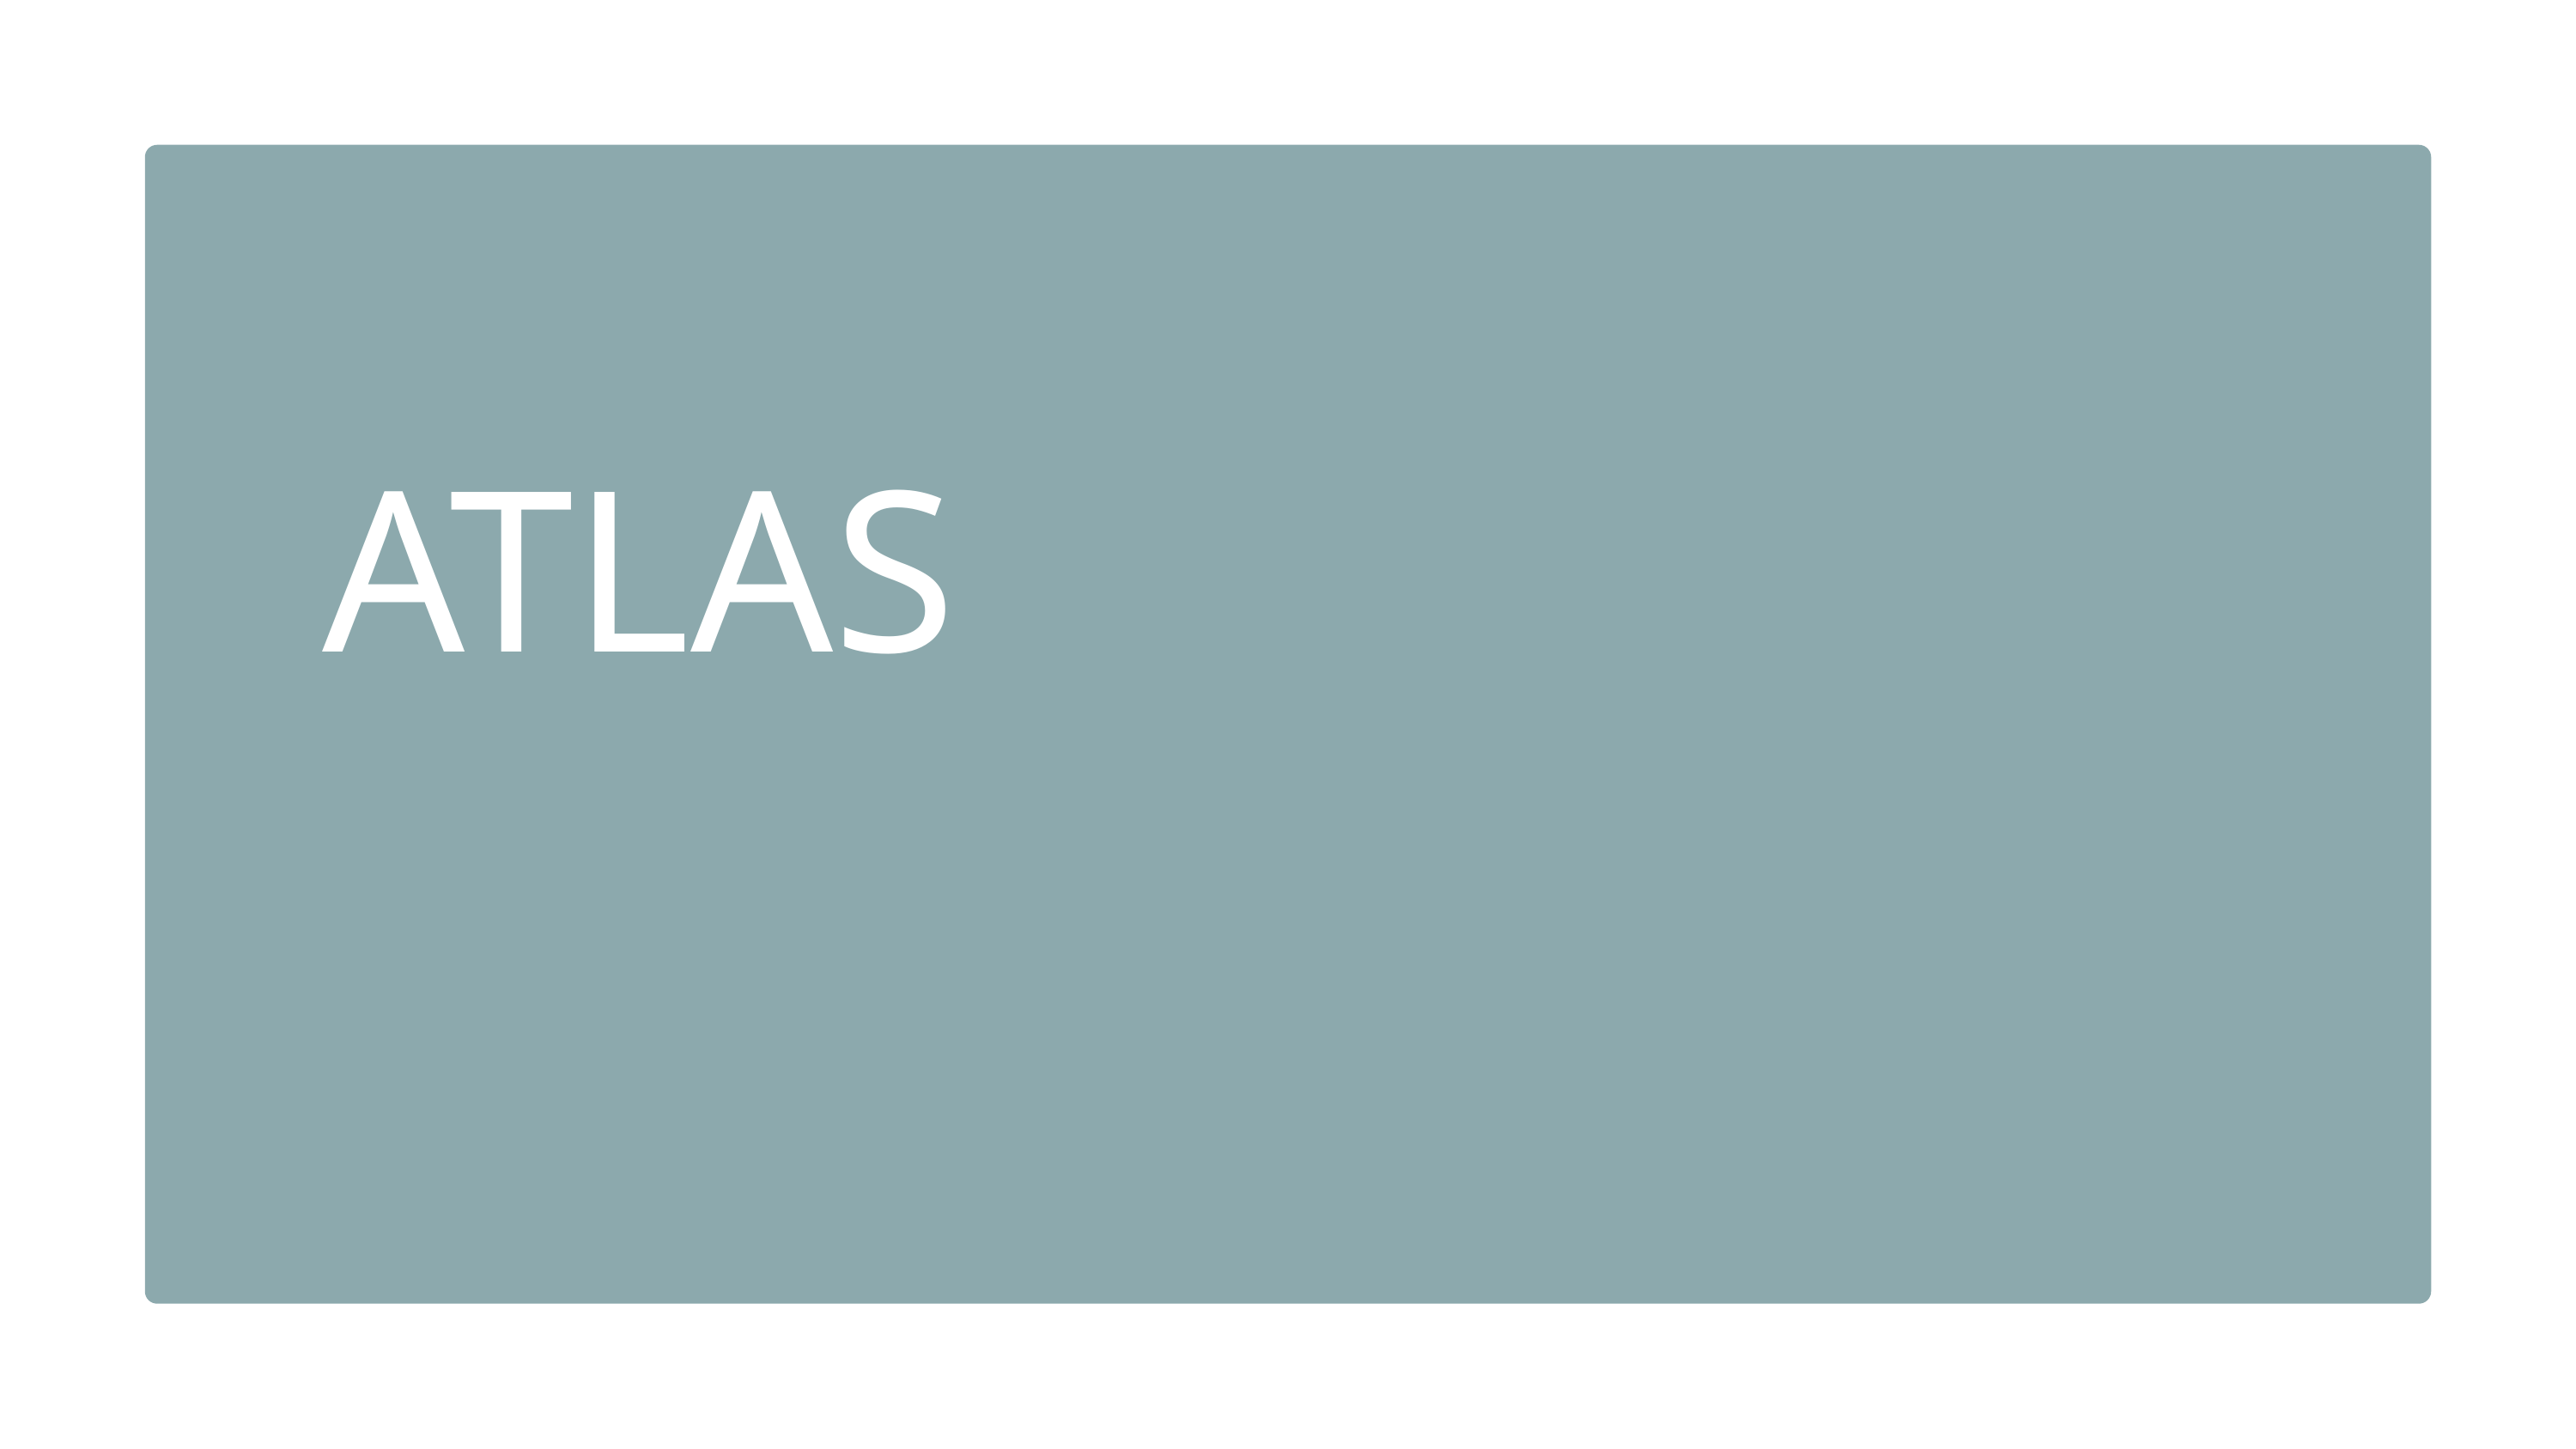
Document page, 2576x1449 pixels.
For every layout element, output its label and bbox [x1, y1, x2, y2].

text_box [144, 144, 2432, 1304]
